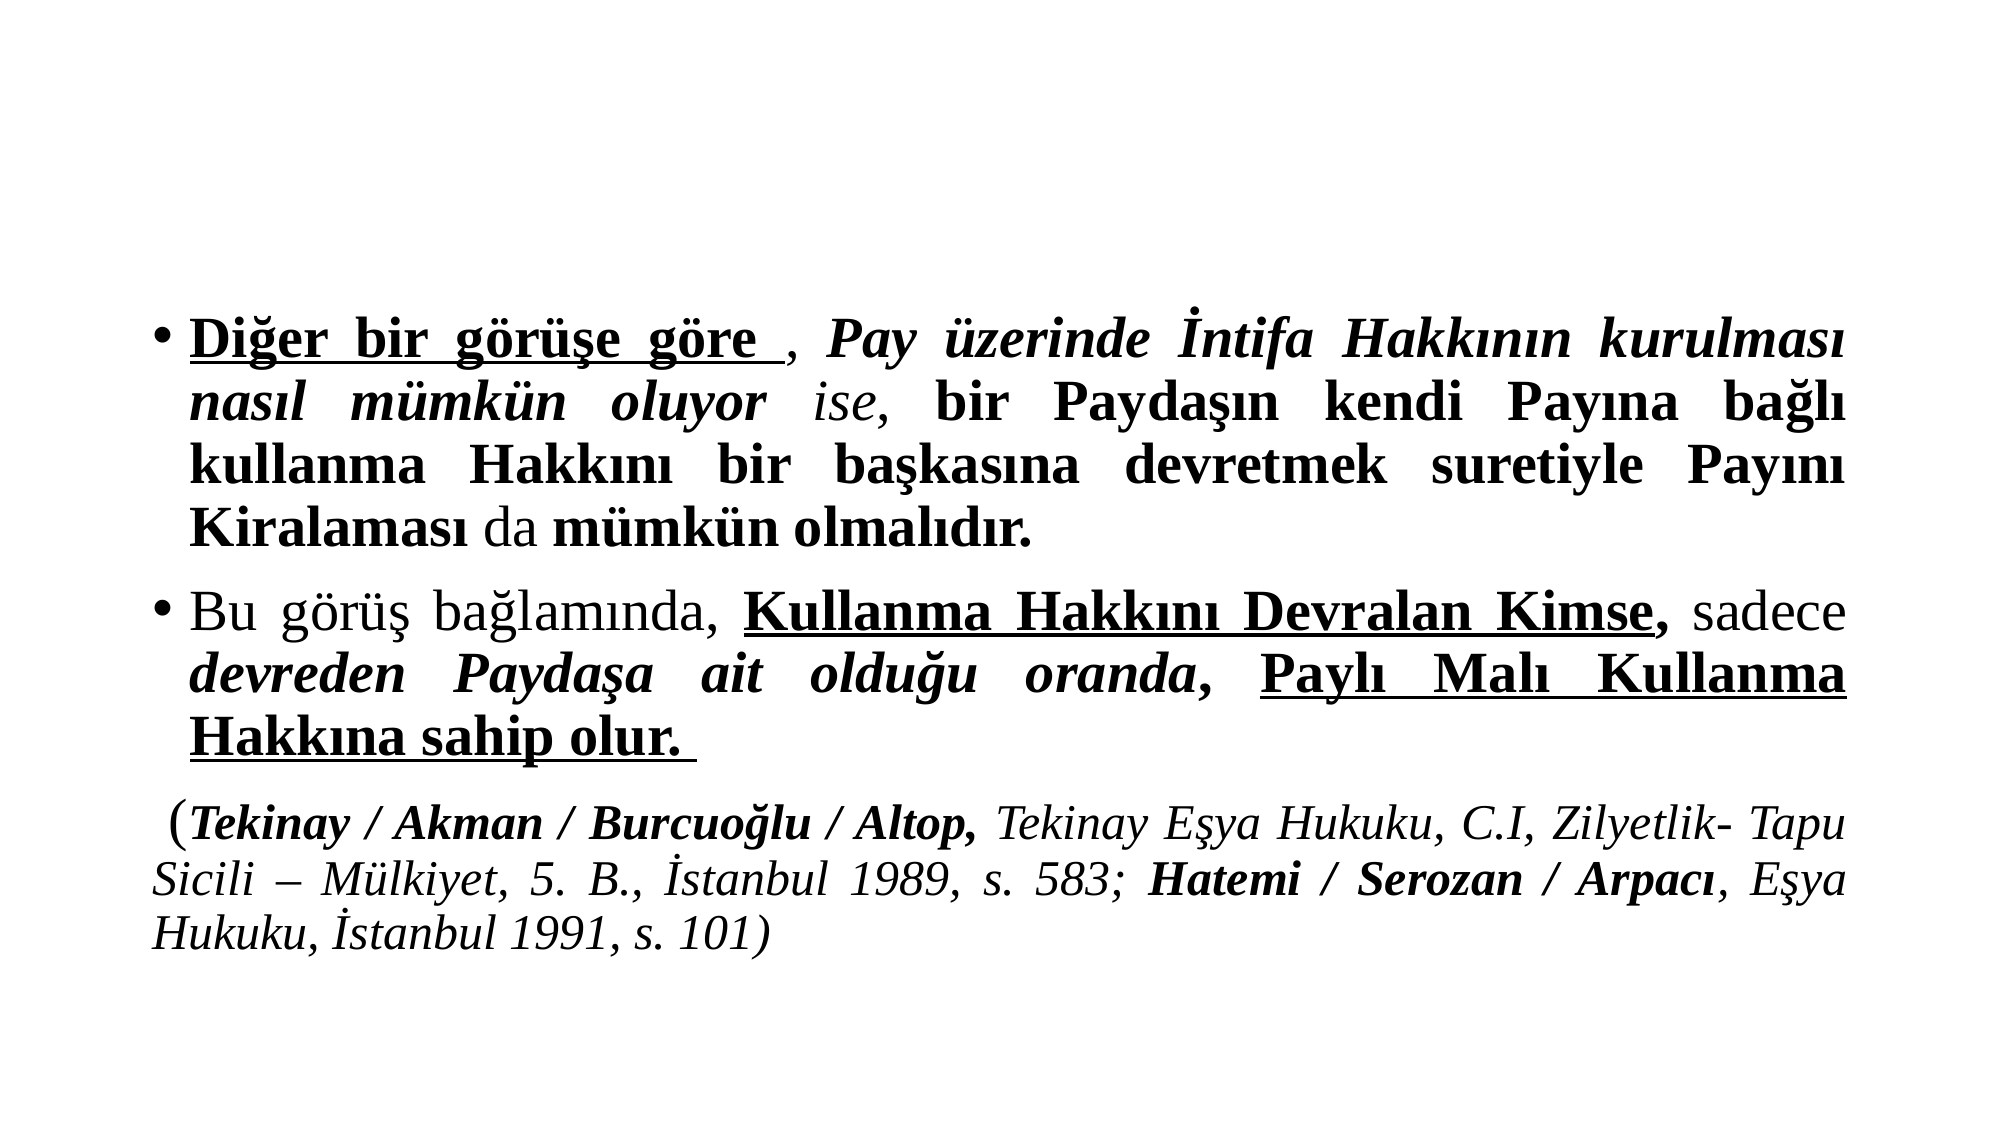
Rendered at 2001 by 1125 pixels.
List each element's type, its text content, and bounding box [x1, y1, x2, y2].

list Diğer bir görüşe göre , Pay üzerinde İntifa Hakkının kurulması nasıl mümkün oluyor ise, bir Paydaşın kendi Payına bağlı kullanma Hakkını bir başkasına devretmek suretiyle Payını Kiralaması da mümkün olmalıdır. Bu görüş bağlamında, Kullanma Hakkını Devralan Kimse, sadece devreden Paydaşa ait olduğu oranda, Paylı Malı Kullanma Hakkına sahip olur. (Tekinay / Akman / Burcuoğlu / Altop, Tekinay Eşya Hukuku, C.I, Zilyetlik- Tapu Sicili – Mülkiyet, 5. B., İstanbul 1989, s. 583; Hatemi / Serozan / Arpacı, Eşya Hukuku, İstanbul 1991, s. 101) [137, 299, 1863, 1014]
